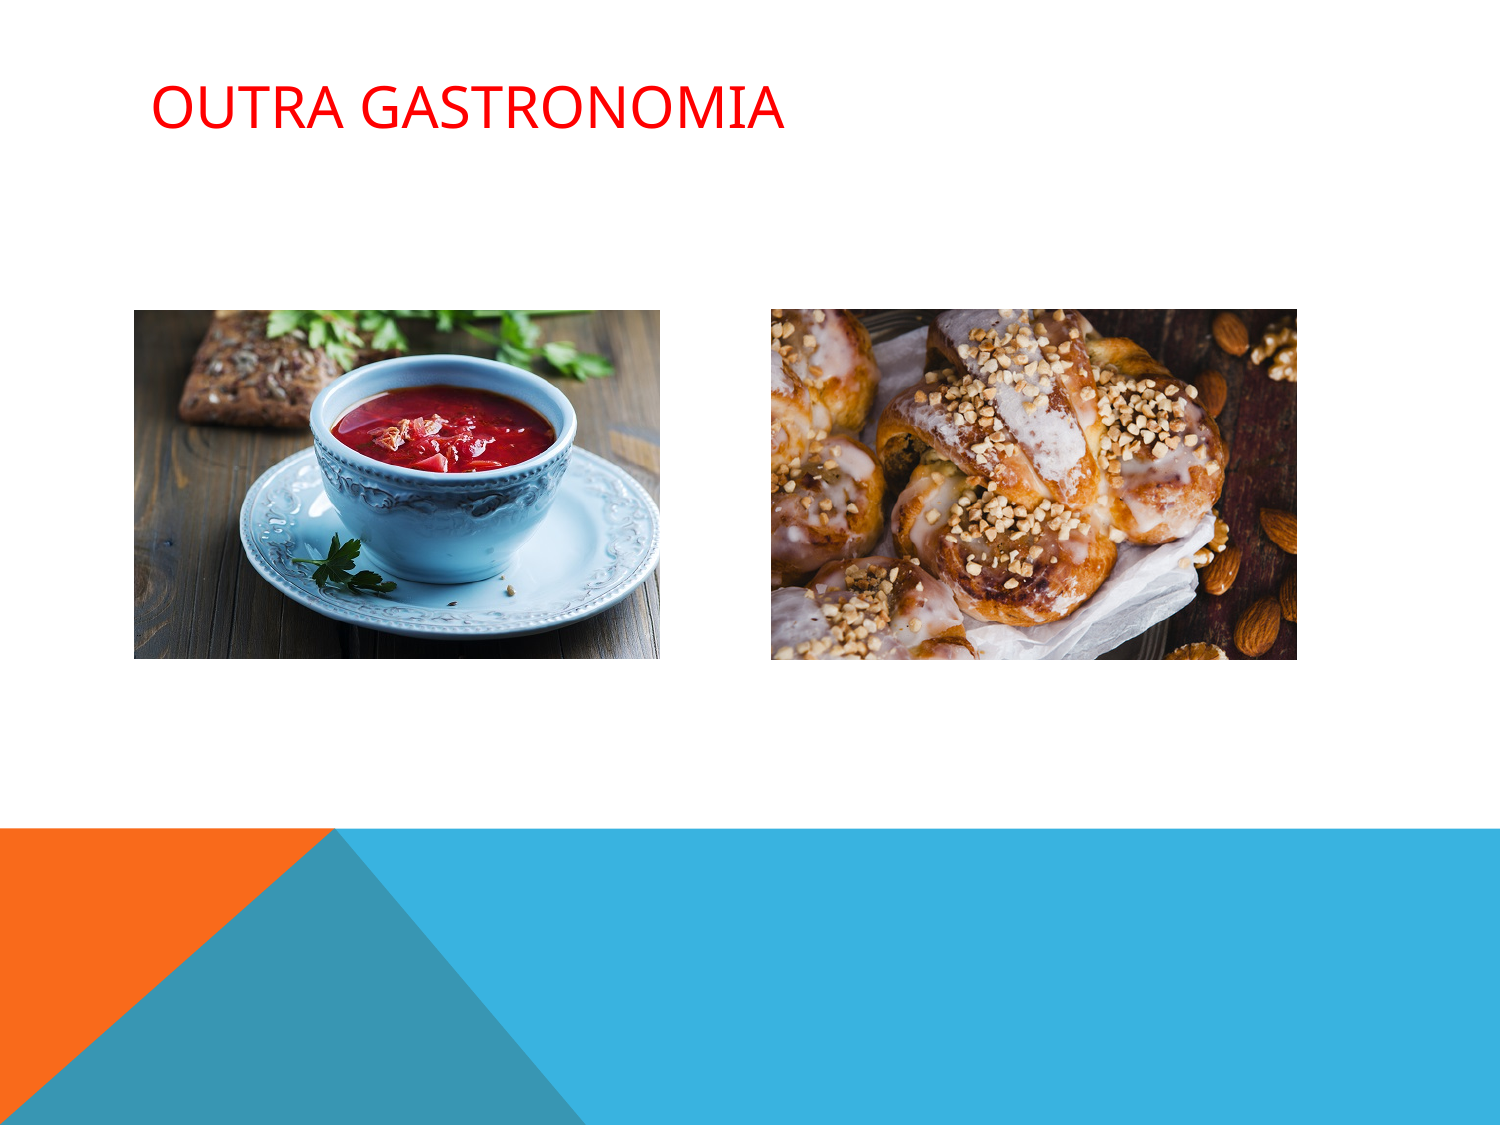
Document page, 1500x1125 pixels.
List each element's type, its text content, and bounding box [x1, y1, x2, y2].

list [770, 309, 1297, 660]
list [134, 310, 661, 659]
title Outra Gastronomia [135, 60, 1369, 150]
